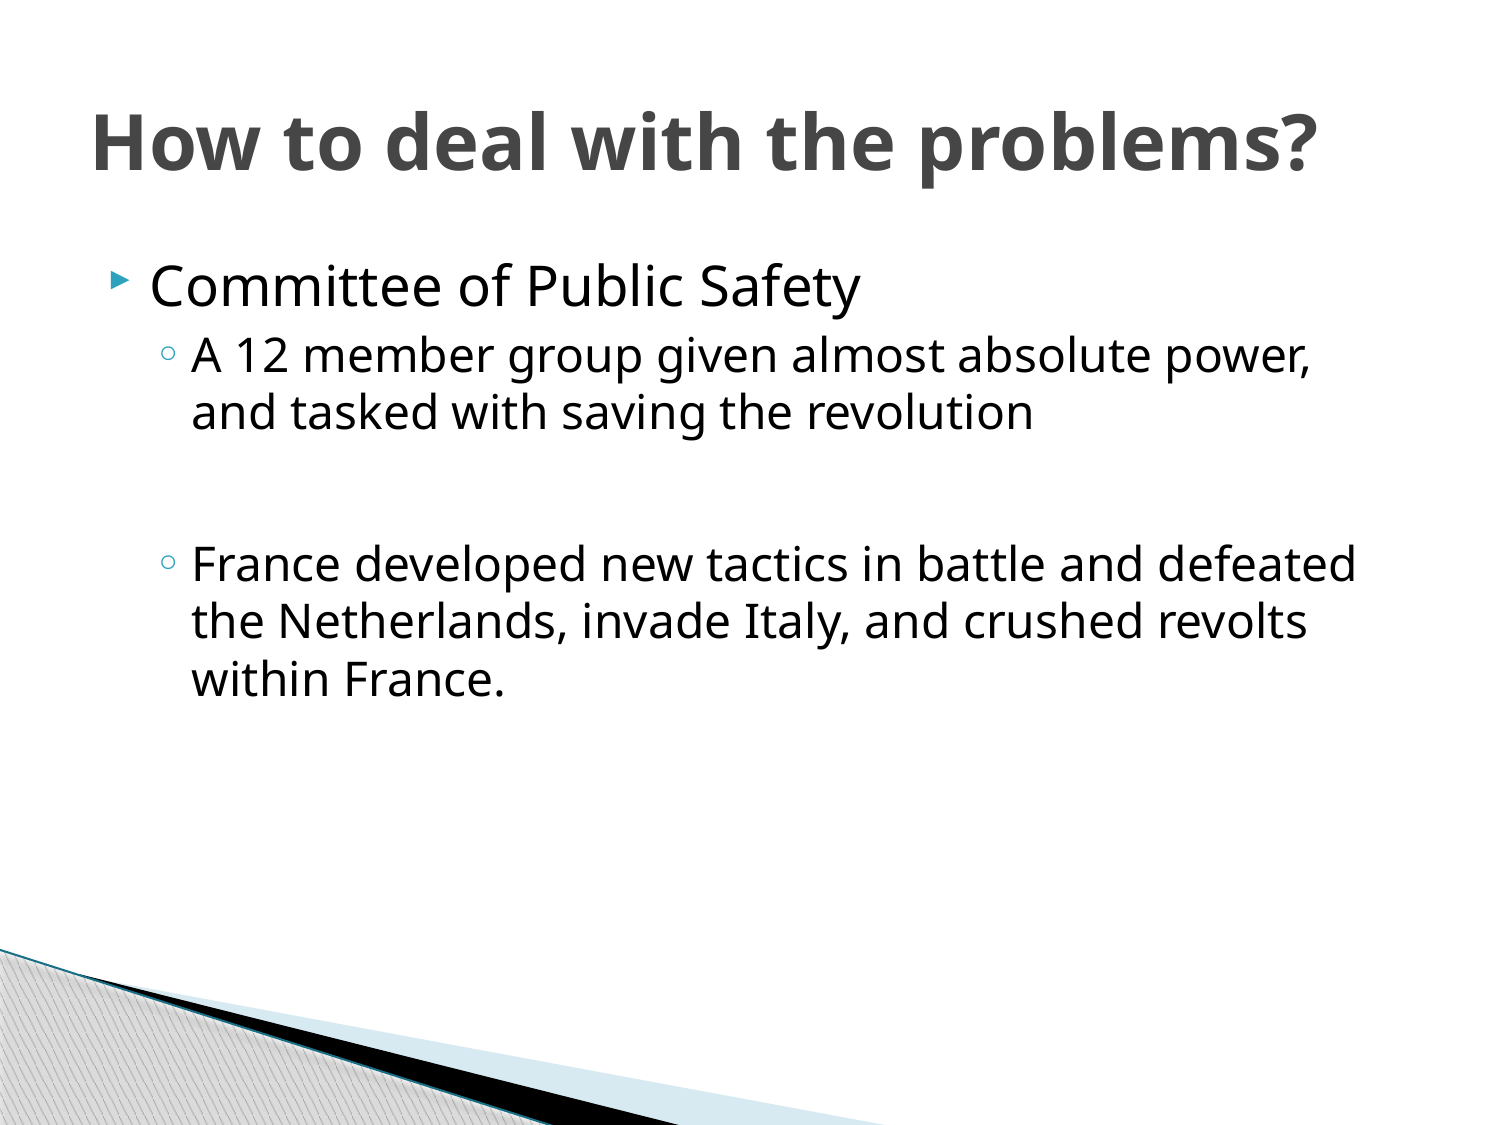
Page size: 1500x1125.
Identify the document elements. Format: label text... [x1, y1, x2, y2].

title How to deal with the problems? [75, 45, 1425, 233]
list Committee of Public Safety A 12 member group given almost absolute power, and tasked with saving the revolution France developed new tactics in battle and defeated the Netherlands, invade Italy, and crushed revolts within France. [75, 243, 1425, 986]
